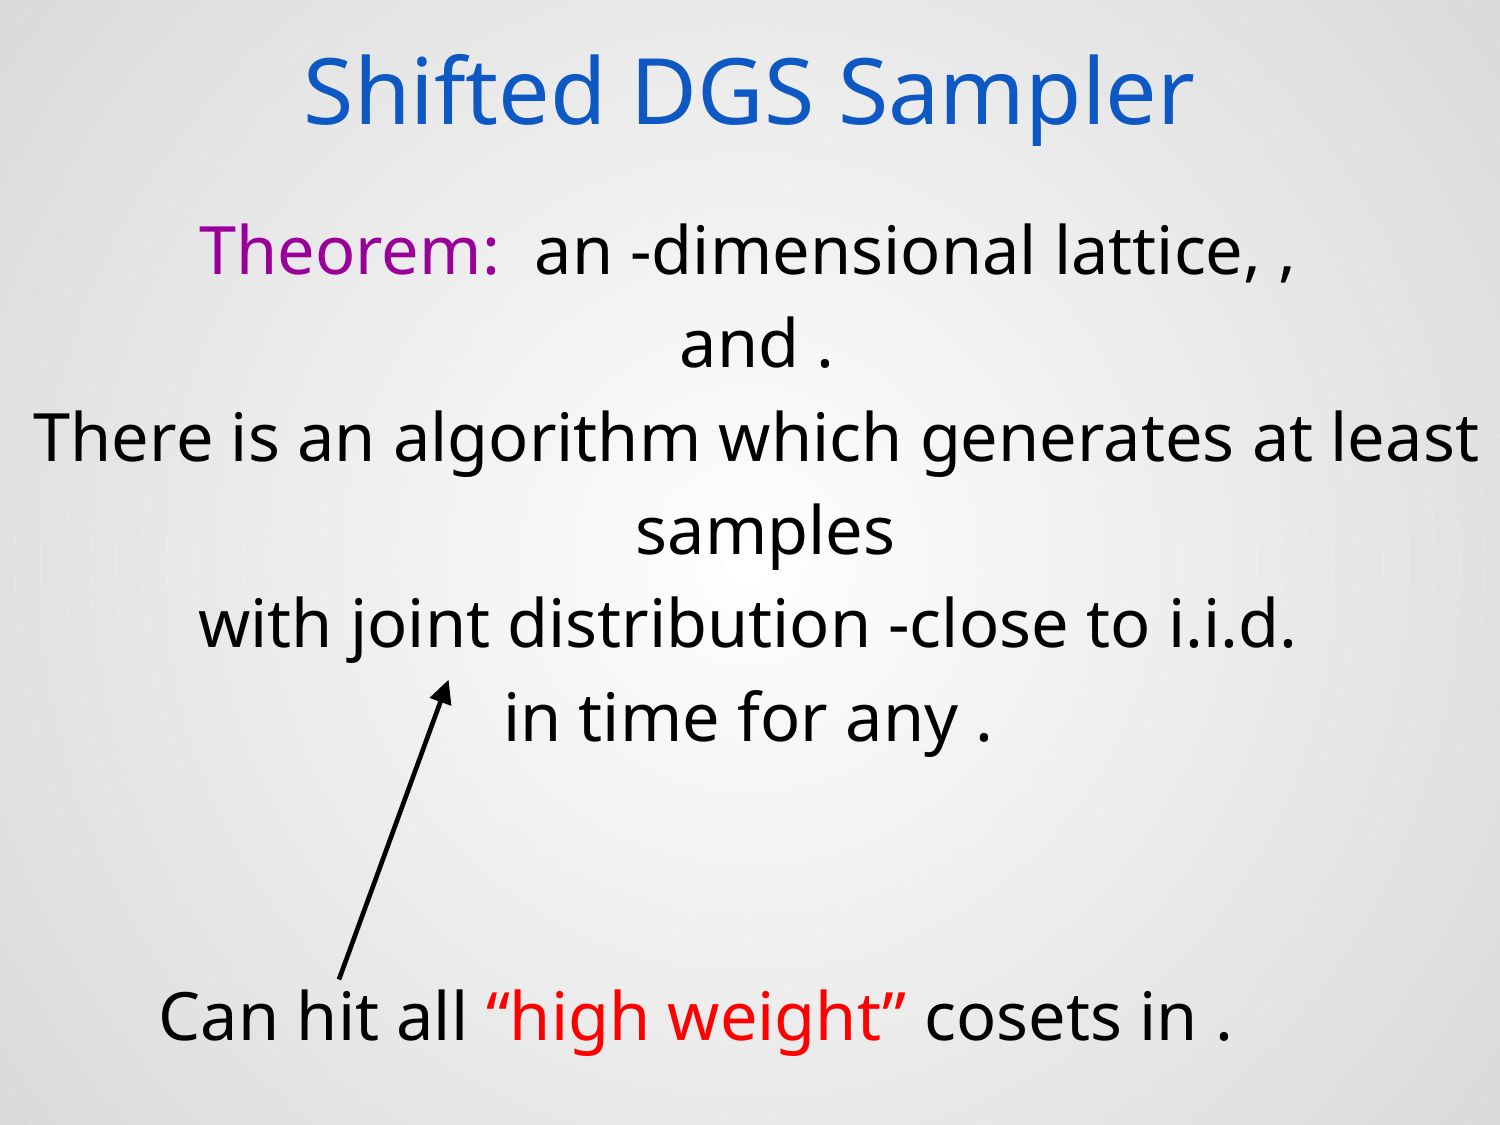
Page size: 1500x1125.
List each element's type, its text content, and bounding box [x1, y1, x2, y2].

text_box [338, 679, 449, 980]
title Shifted DGS Sampler [0, 34, 1500, 151]
